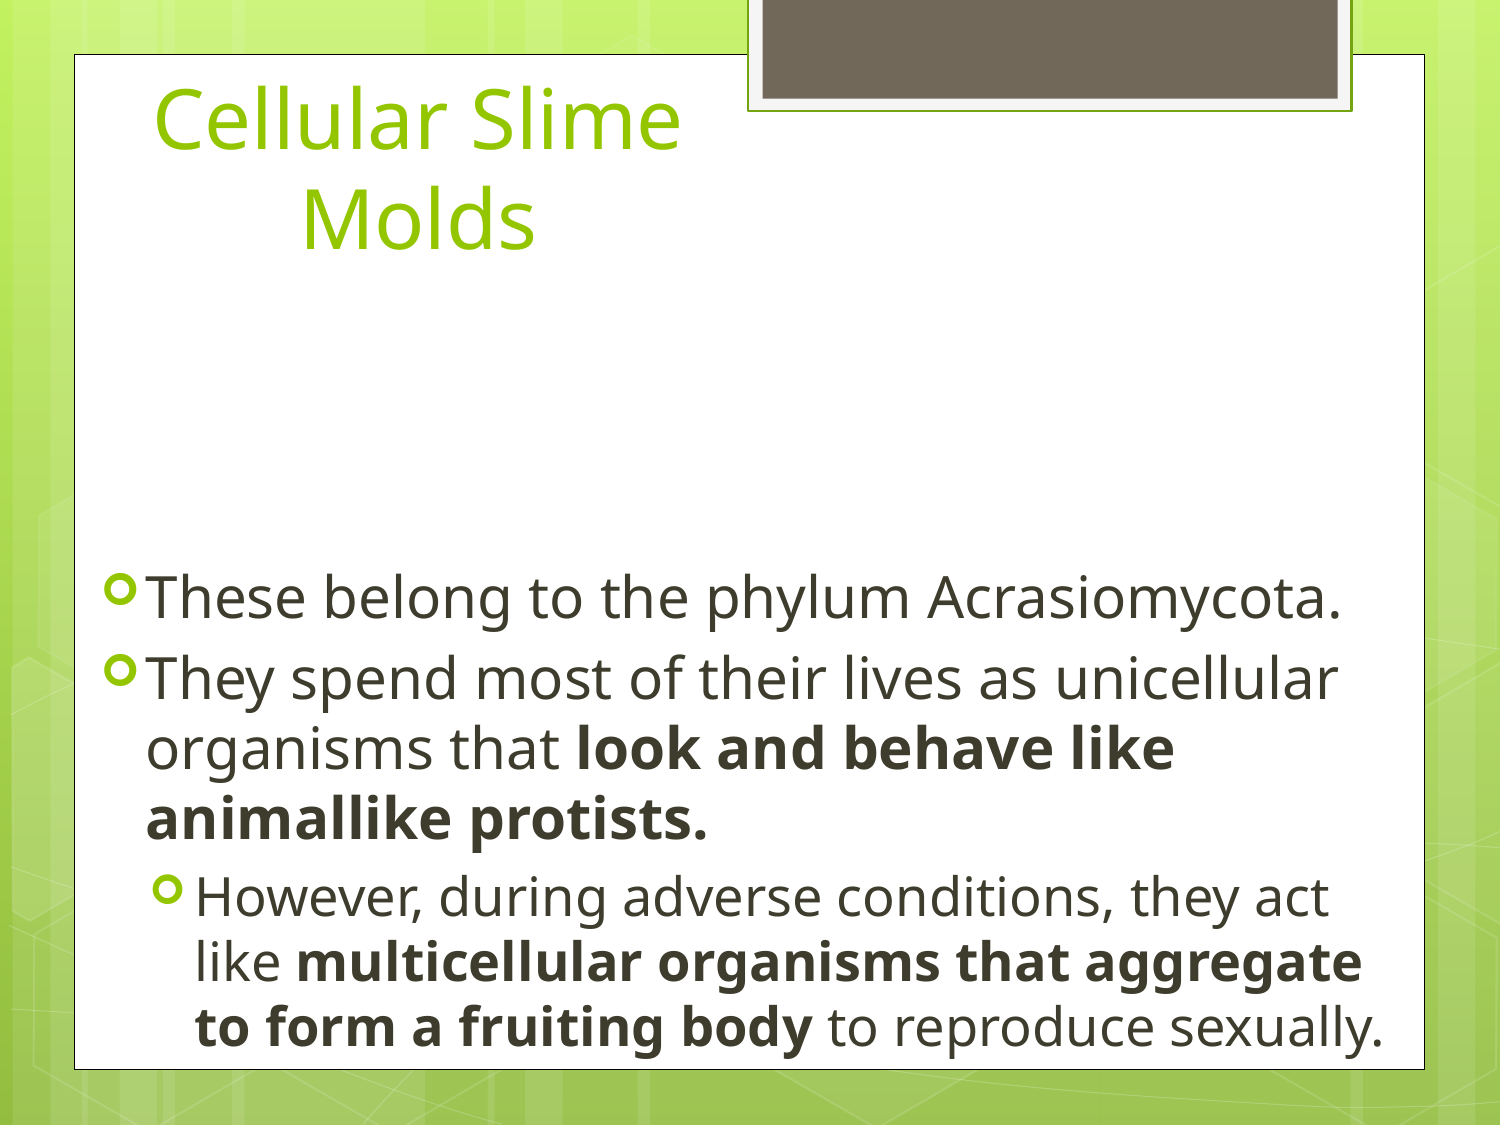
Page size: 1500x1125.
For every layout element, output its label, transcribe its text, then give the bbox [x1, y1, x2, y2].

title Cellular Slime Molds [115, 29, 722, 274]
list These belong to the phylum Acrasiomycota. They spend most of their lives as unicellular organisms that look and behave like animallike protists. However, during adverse conditions, they act like multicellular organisms that aggregate to form a fruiting body to reproduce sexually. [74, 552, 1422, 1074]
